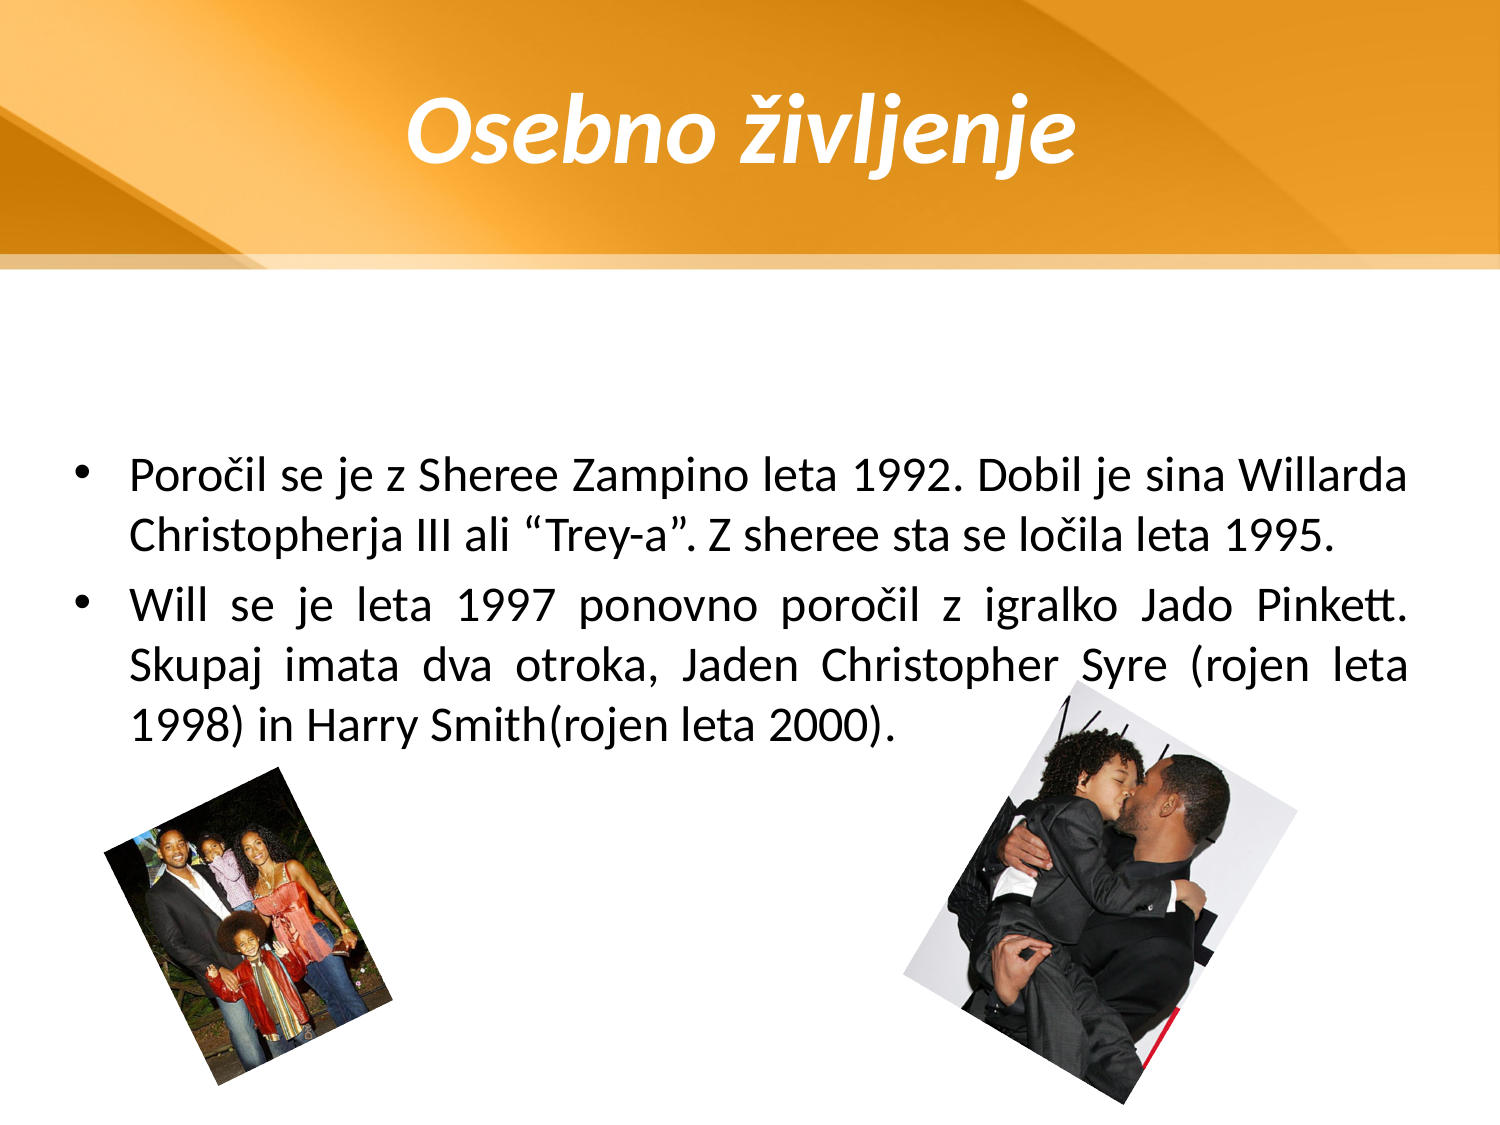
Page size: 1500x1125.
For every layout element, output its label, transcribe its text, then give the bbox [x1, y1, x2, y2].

title Osebno življenje [58, 23, 1425, 223]
list Poročil se je z Sheree Zampino leta 1992. Dobil je sina Willarda Christopherja III ali “Trey-a”. Z sheree sta se ločila leta 1995. Will se je leta 1997 ponovno poročil z igralko Jado Pinkett. Skupaj imata dva otroka, Jaden Christopher Syre (rojen leta 1998) in Harry Smith(rojen leta 2000). [58, 433, 1425, 1079]
picture [0, 0, 1500, 1125]
